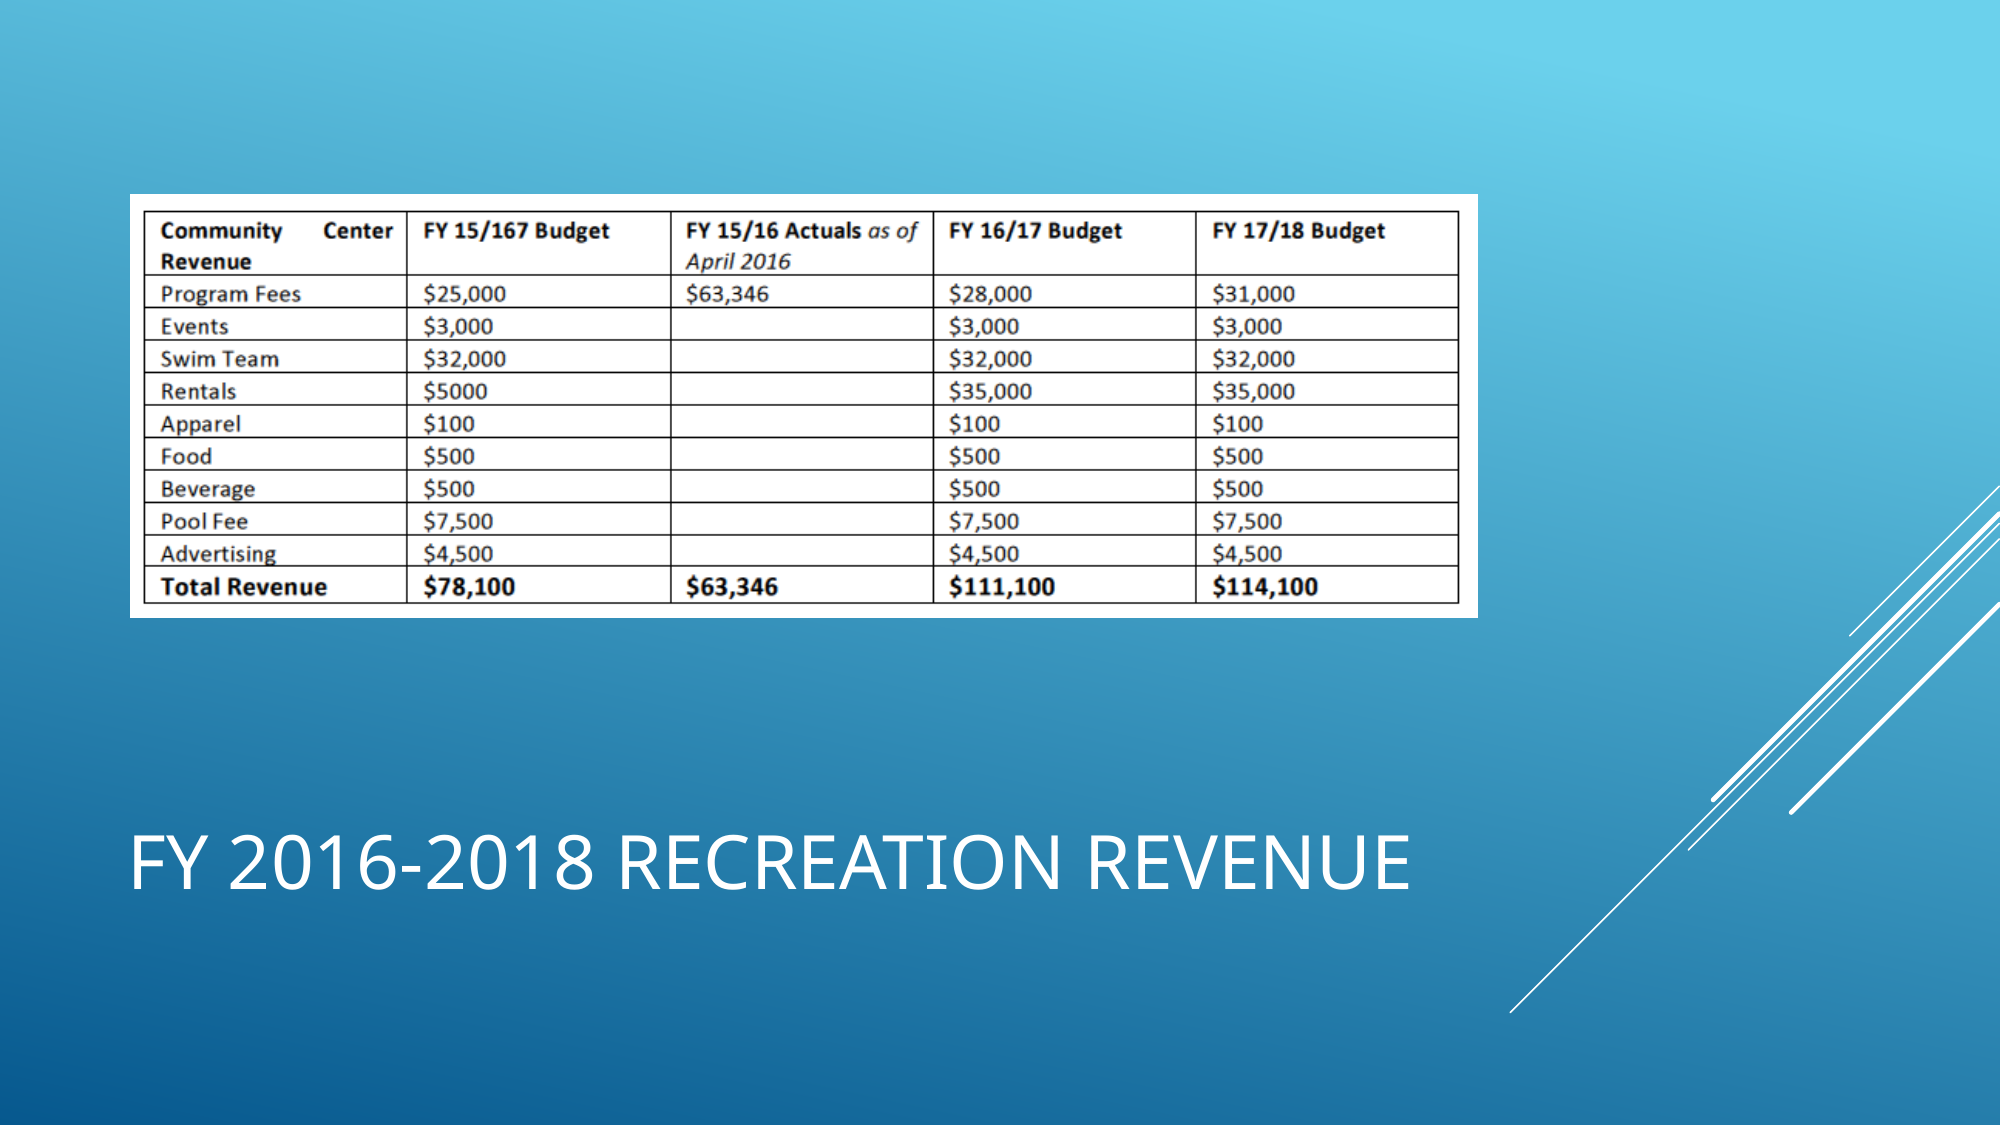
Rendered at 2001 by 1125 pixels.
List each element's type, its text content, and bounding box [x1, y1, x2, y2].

title FY 2016-2018 Recreation Revenue [112, 736, 1513, 984]
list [129, 194, 1479, 619]
